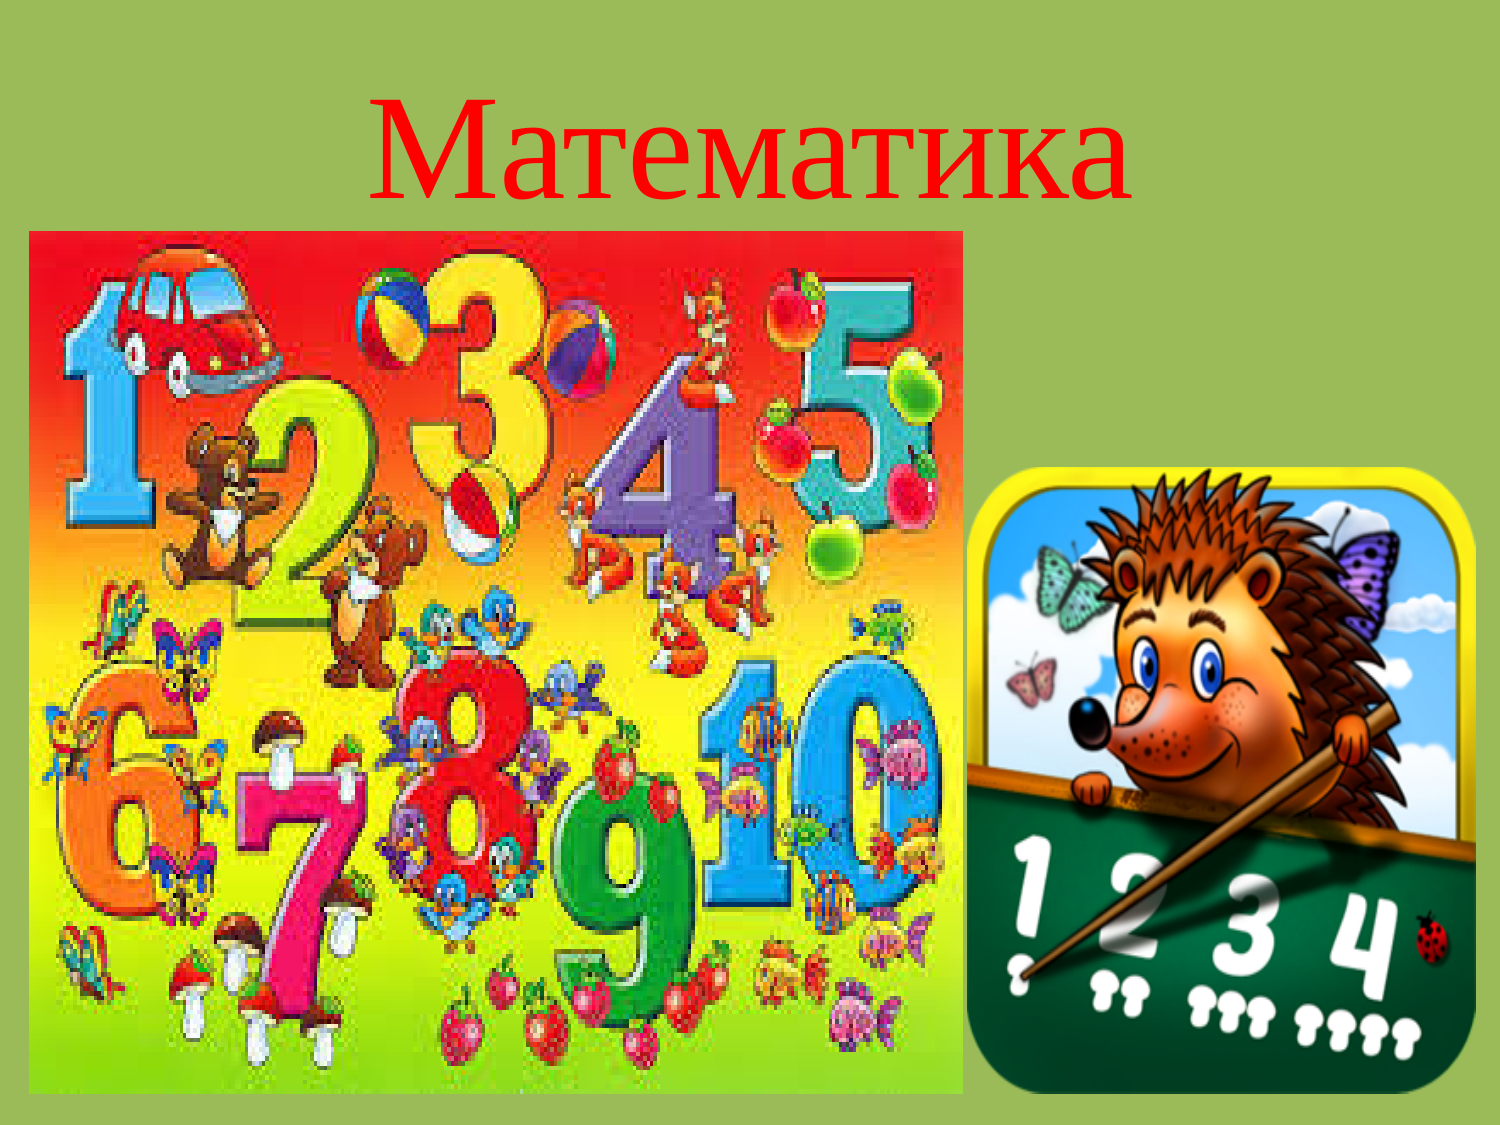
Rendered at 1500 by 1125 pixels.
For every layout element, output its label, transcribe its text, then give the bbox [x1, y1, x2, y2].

title Математика [75, 45, 1425, 233]
picture [29, 231, 963, 1095]
picture [966, 467, 1476, 1095]
